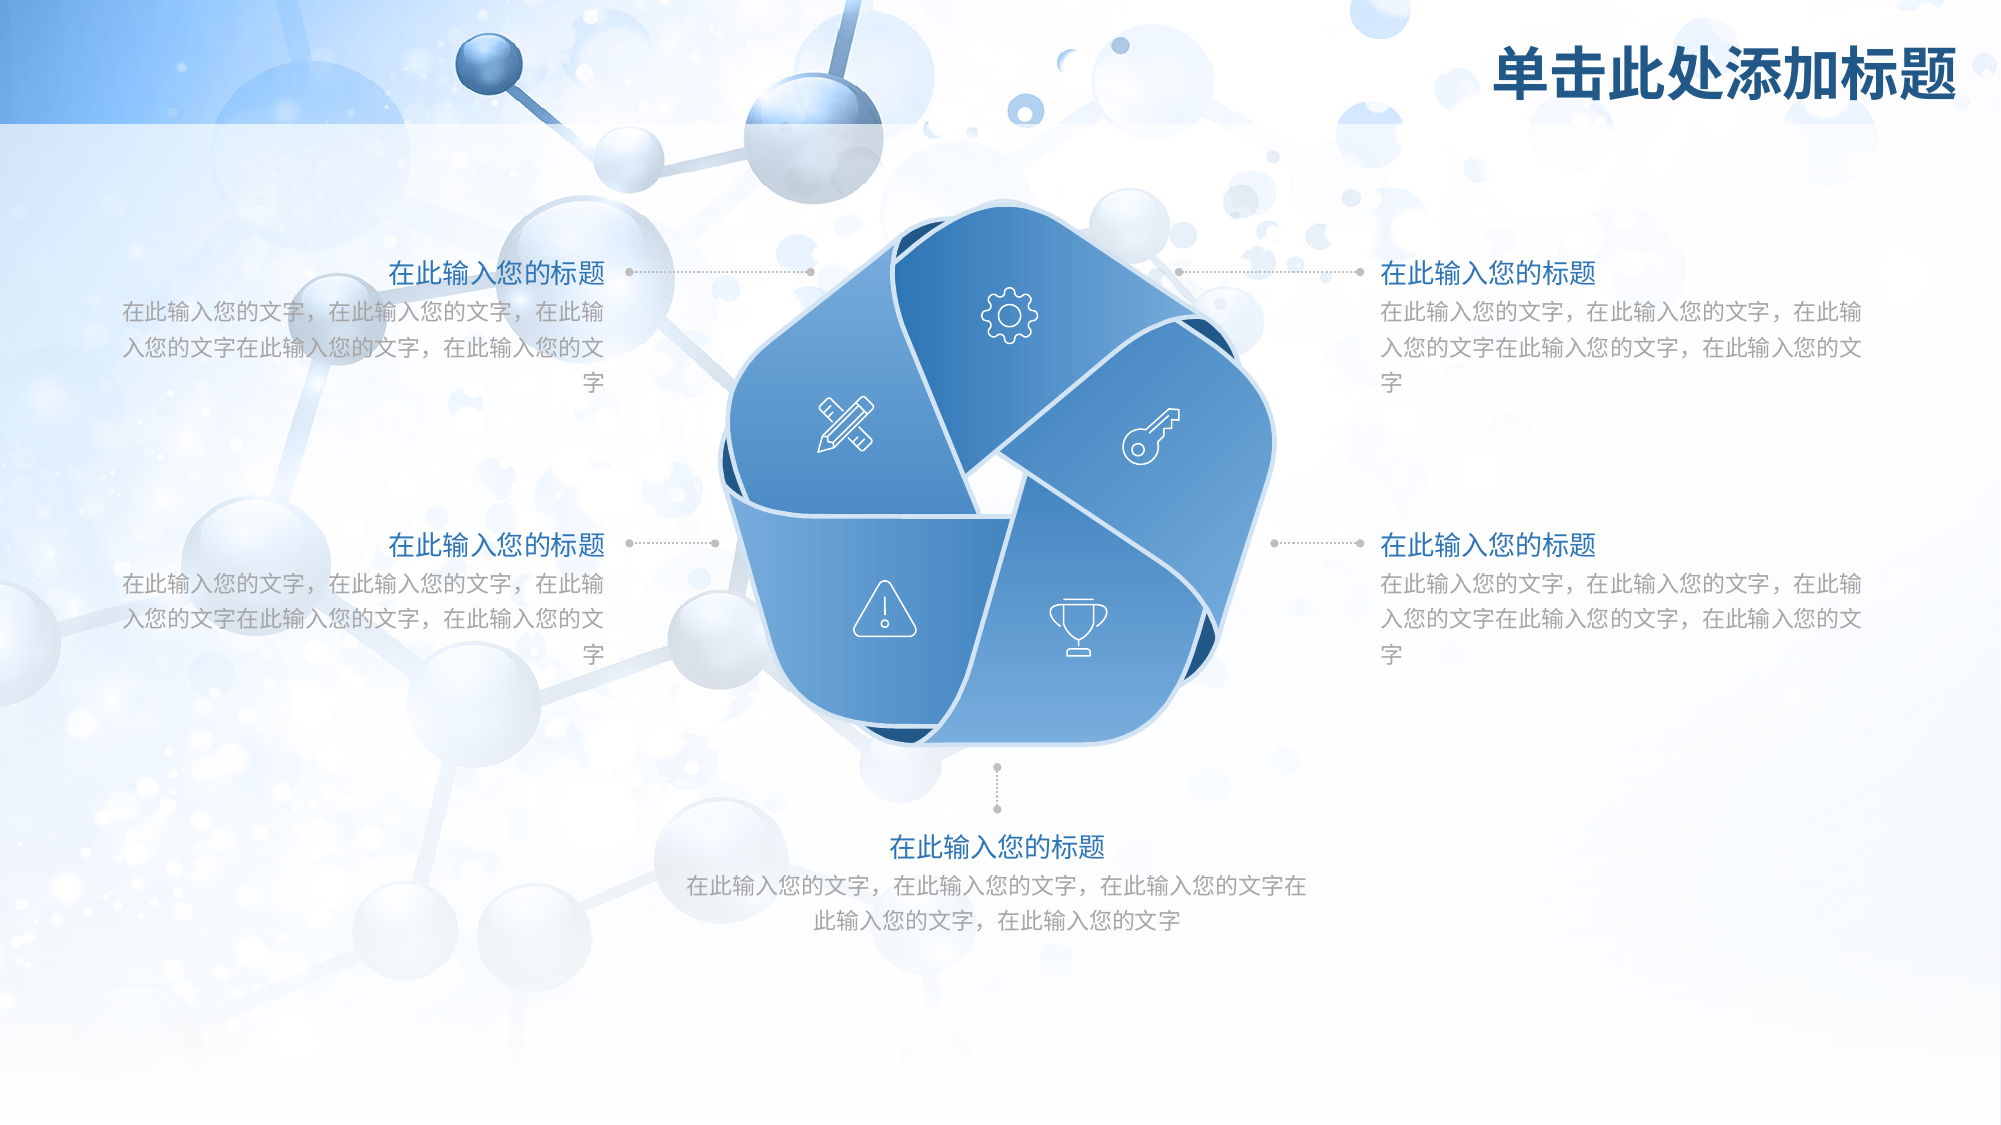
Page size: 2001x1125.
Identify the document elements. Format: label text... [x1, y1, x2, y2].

title 单击此处添加标题 [247, 22, 1973, 130]
text_box 在此输入您的标题 在此输入您的文字，在此输入您的文字，在此输入您的文字在此输入您的文字，在此输入您的文字 [664, 810, 1331, 945]
picture [0, 0, 2001, 1125]
text_box [0, 130, 2000, 285]
text_box 在此输入您的标题 在此输入您的文字，在此输入您的文字，在此输入您的文字在此输入您的文字，在此输入您的文字 [90, 237, 625, 407]
text_box 在此输入您的标题 在此输入您的文字，在此输入您的文字，在此输入您的文字在此输入您的文字，在此输入您的文字 [90, 508, 625, 679]
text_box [720, 204, 1275, 746]
text_box 在此输入您的标题 在此输入您的文字，在此输入您的文字，在此输入您的文字在此输入您的文字，在此输入您的文字 [1360, 237, 1905, 407]
text_box 在此输入您的标题 在此输入您的文字，在此输入您的文字，在此输入您的文字在此输入您的文字，在此输入您的文字 [1360, 508, 1905, 679]
